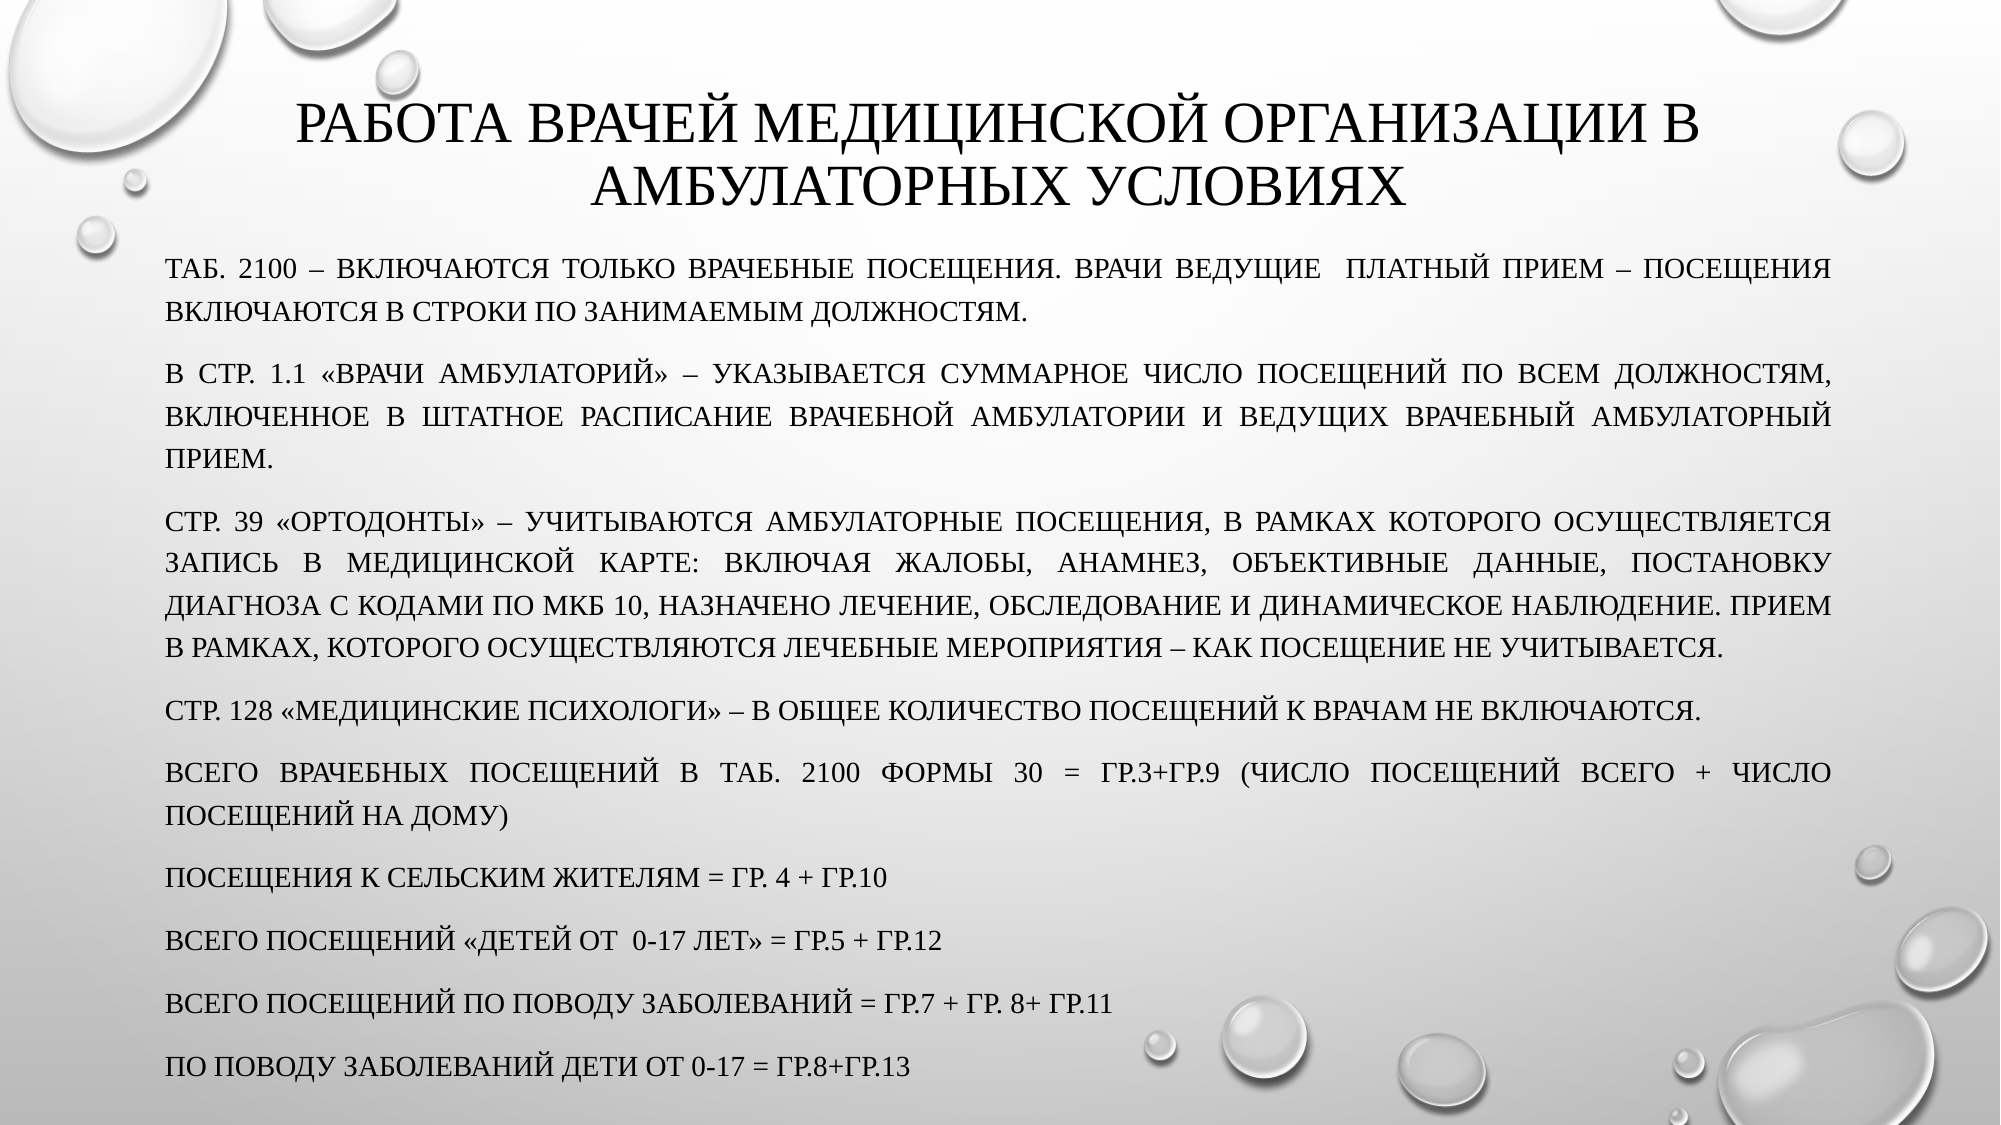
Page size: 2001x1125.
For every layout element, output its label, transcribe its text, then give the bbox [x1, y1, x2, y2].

list Таб. 2100 – включаются только врачебные посещения. Врачи ведущие платный прием – посещения включаются в строки по занимаемым должностям. В стр. 1.1 «врачи амбулаторий» – указывается суммарное число посещений по всем должностям, включенное в штатное расписание врачебной амбулатории и ведущих врачебный амбулаторный прием. Стр. 39 «ортодонты» – учитываются амбулаторные посещения, в рамках которого осуществляется запись в Медицинской карте: включая жалобы, анамнез, объективные данные, постановку диагноза с кодами по МКБ 10, назначено лечение, обследование и динамическое наблюдение. Прием в рамках, которого осуществляются лечебные мероприятия – как посещение не учитывается. Стр. 128 «Медицинские психологи» – в общее количество посещений к врачам не включаются. Всего врачебных посещений в таб. 2100 формы 30 = гр.3+гр.9 (число посещений всего + число посещений на дому) Посещения к сельским жителям = гр. 4 + гр.10 Всего посещений «детей от 0-17 лет» = гр.5 + гр.12 Всего посещений по поводу заболеваний = гр.7 + гр. 8+ гр.11 По поводу заболеваний дети от 0-17 = гр.8+гр.13 [149, 235, 1848, 1125]
picture [0, 0, 2000, 1125]
title Работа врачей медицинской организации в амбулаторных условиях [149, 135, 1848, 226]
